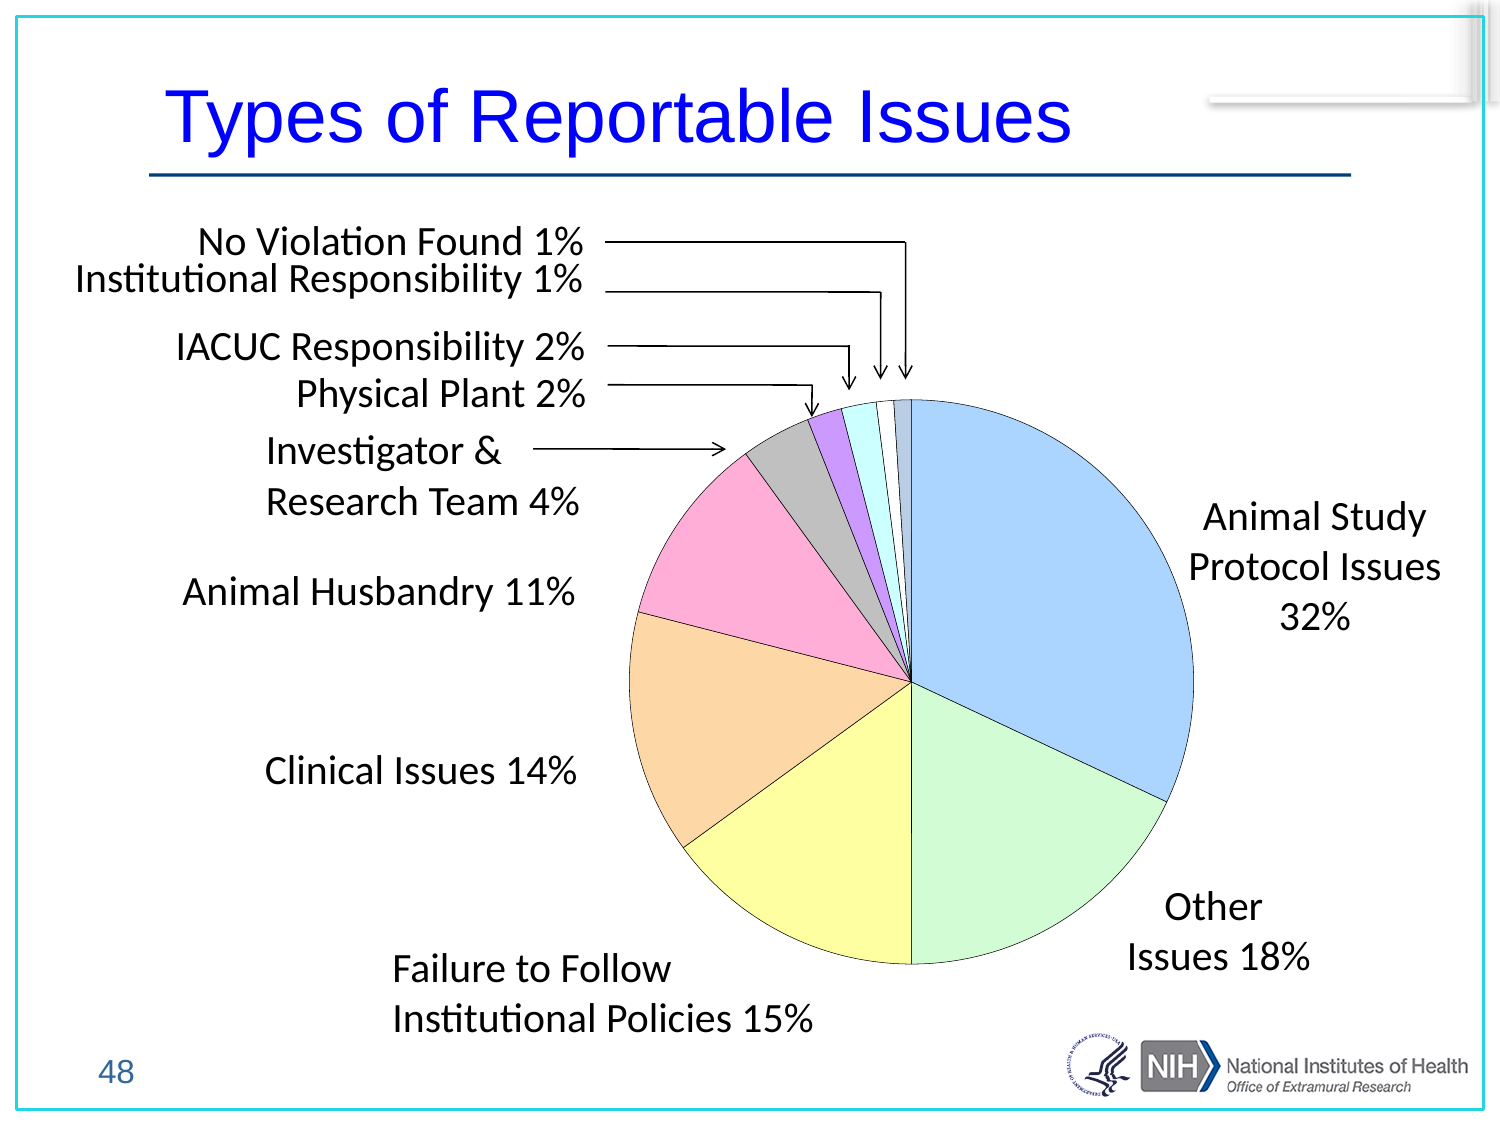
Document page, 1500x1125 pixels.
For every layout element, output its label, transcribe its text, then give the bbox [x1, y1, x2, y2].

picture [1137, 1060, 1471, 1096]
text_box Physical Plant 2% [226, 377, 455, 424]
slide_number 48 [24, 1037, 150, 1098]
text_box IACUC Responsibility 2% [56, 311, 468, 377]
text_box Investigator & Research Team 4% [251, 424, 455, 531]
text_box No Violation Found 1% [115, 206, 599, 272]
text_box Failure to Follow Institutional Policies 15% [377, 933, 455, 1049]
chart [462, 313, 1500, 1060]
text_box Clinical Issues 14% [221, 735, 455, 800]
text_box Types of Reportable Issues [150, 24, 1500, 200]
text_box Animal Husbandry 11% [154, 556, 455, 622]
text_box Institutional Responsibility 1% [24, 243, 598, 309]
